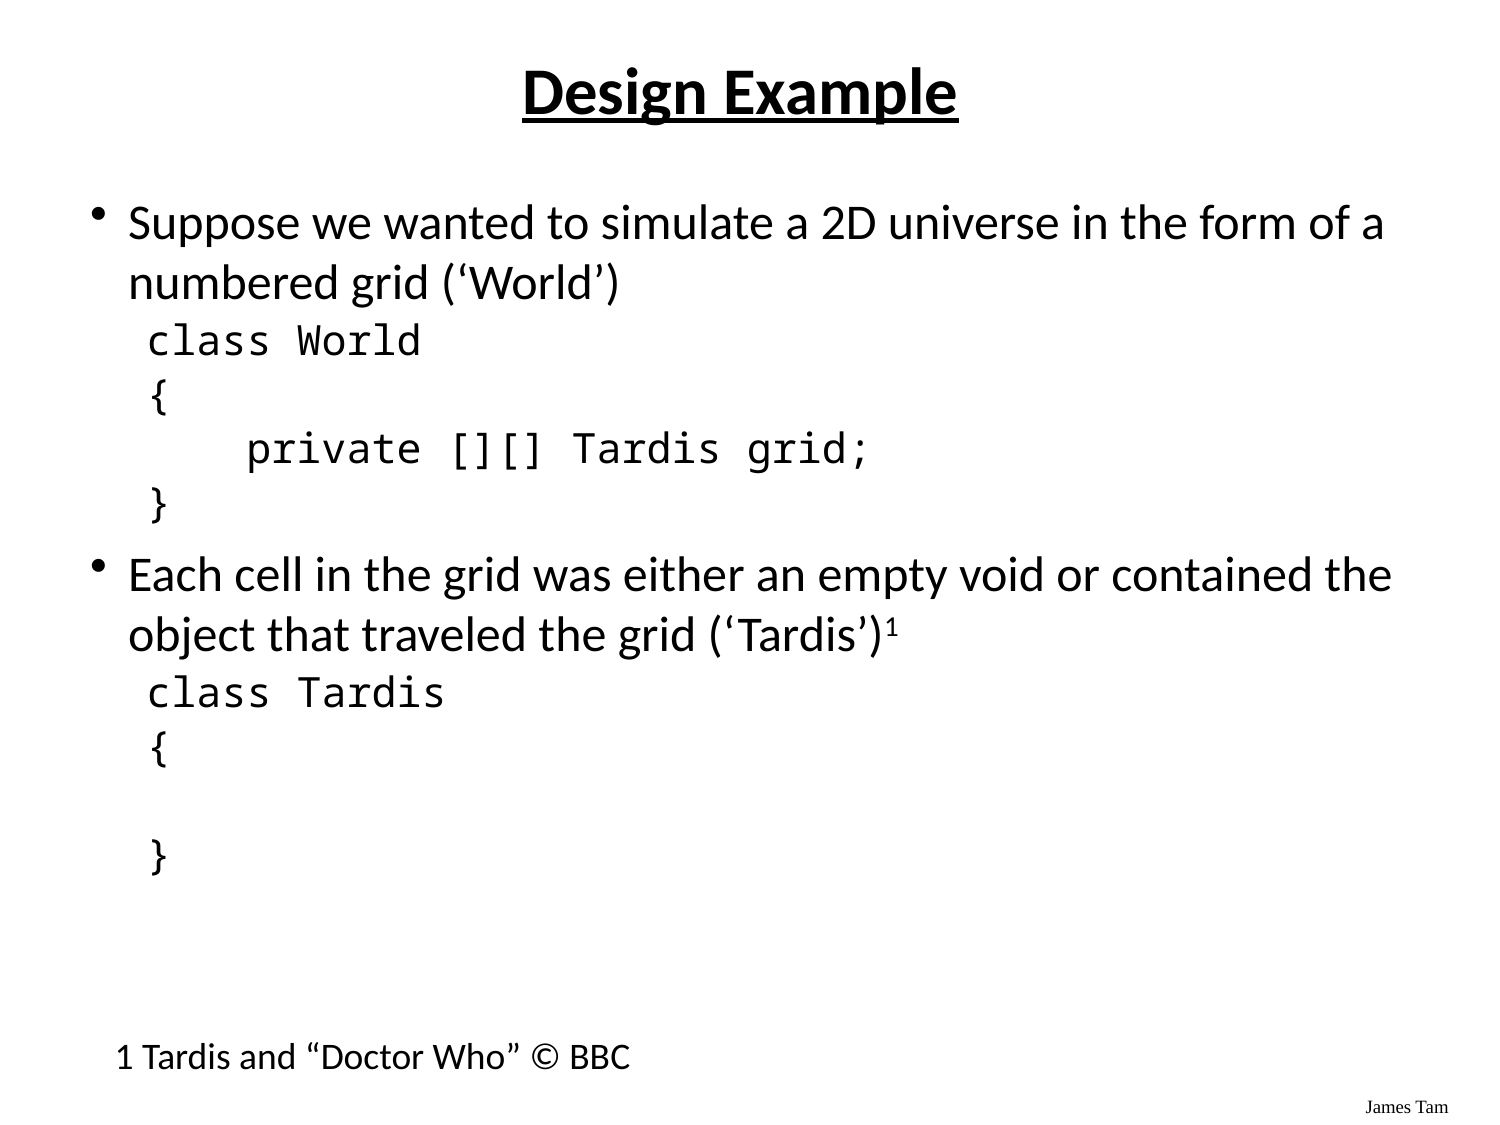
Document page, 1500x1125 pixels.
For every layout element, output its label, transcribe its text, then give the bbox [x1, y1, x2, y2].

list Suppose we wanted to simulate a 2D universe in the form of a numbered grid (‘World’) class World { private [][] Tardis grid; } Each cell in the grid was either an empty void or contained the object that traveled the grid (‘Tardis’)1 class Tardis { } [75, 181, 1417, 1063]
title Design Example [70, 49, 1411, 136]
text_box 1 Tardis and “Doctor Who” © BBC [99, 1024, 850, 1085]
